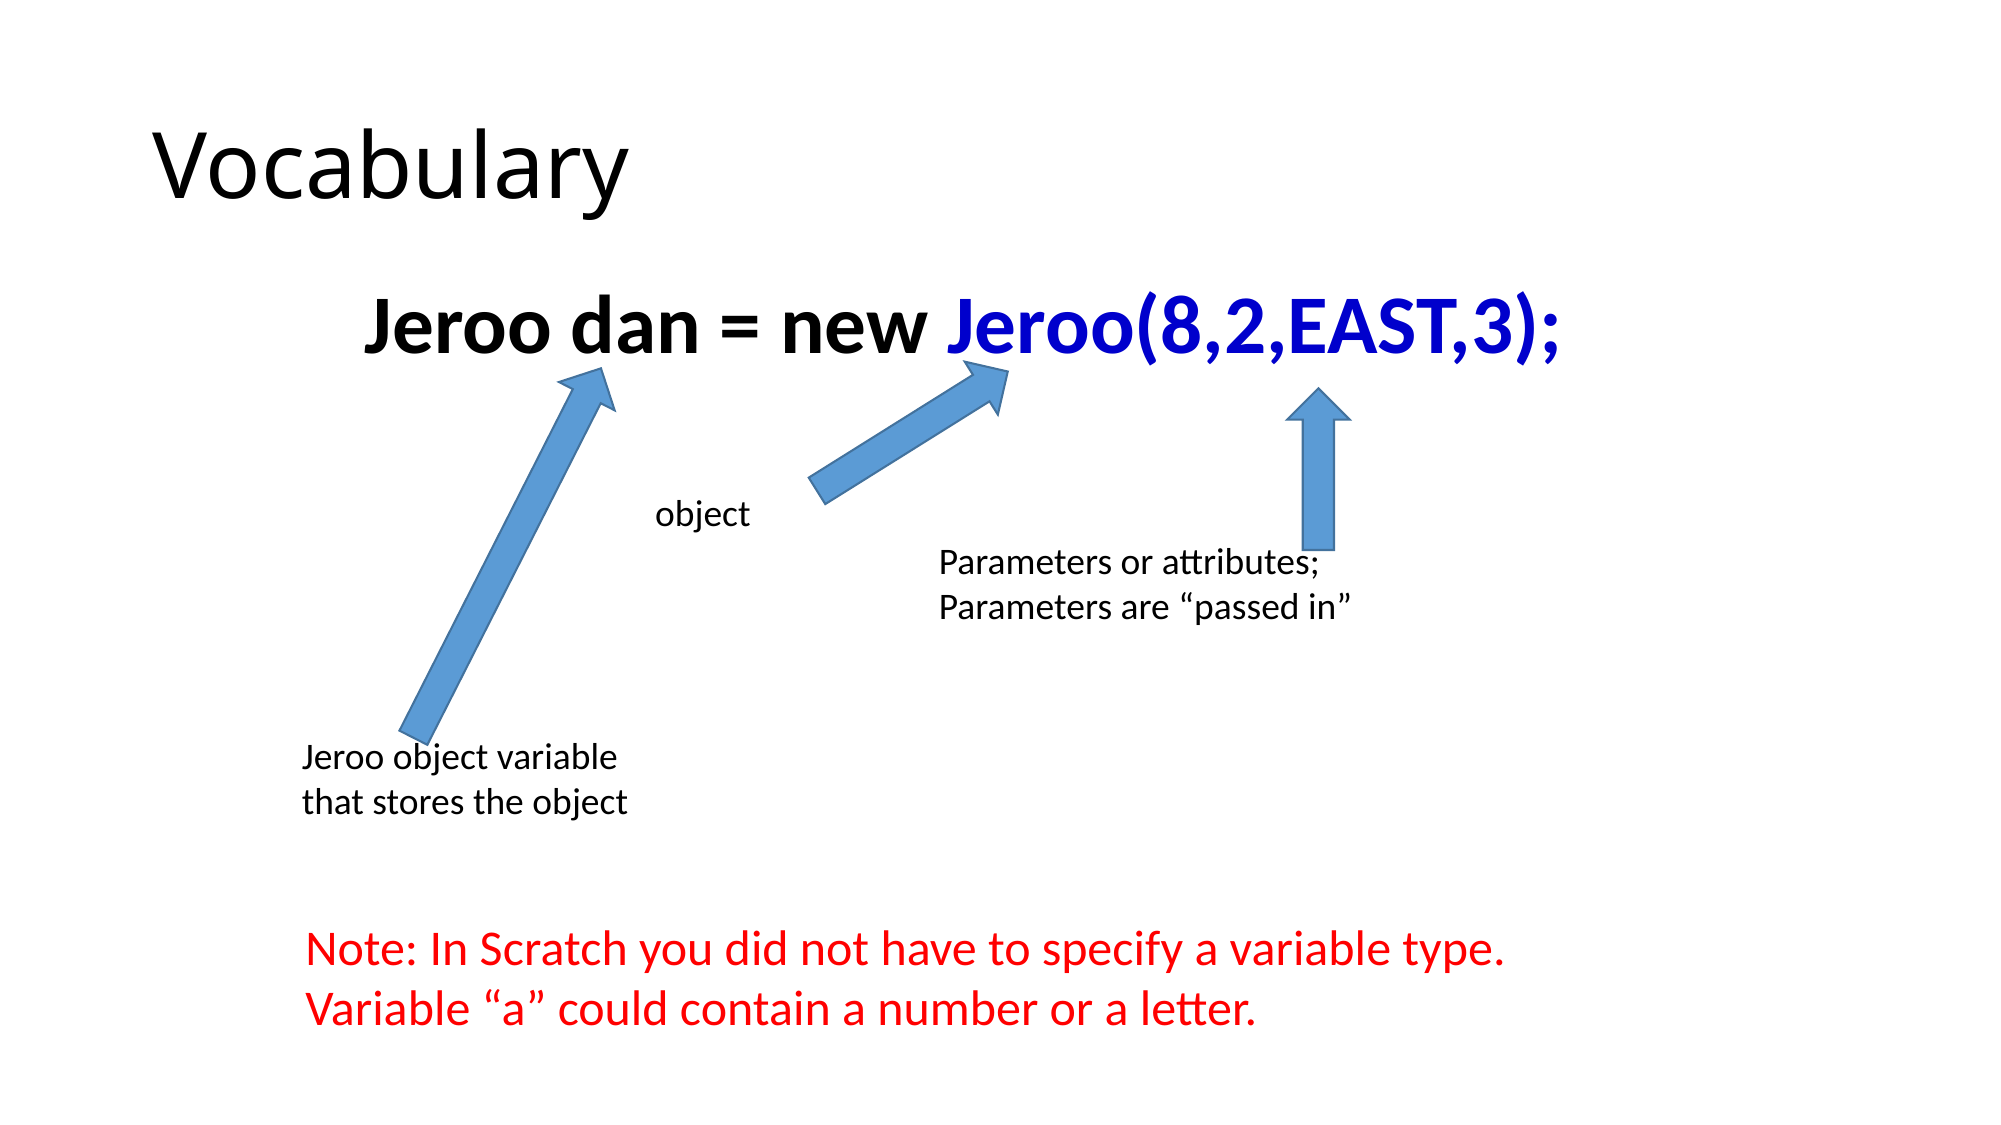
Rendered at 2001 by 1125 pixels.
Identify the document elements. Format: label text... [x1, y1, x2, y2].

text_box Parameters or attributes; Parameters are “passed in” [924, 529, 1368, 635]
text_box Note: In Scratch you did not have to specify a variable type. Variable “a” could contain a number or a letter. [290, 907, 1533, 1043]
text_box [807, 360, 1010, 506]
text_box object [640, 482, 766, 542]
text_box [1284, 386, 1353, 529]
text_box [398, 367, 617, 747]
text_box Jeroo object variable that stores the object [287, 724, 644, 830]
title Vocabulary [137, 59, 1863, 278]
text_box Jeroo dan = new Jeroo(8,2,EAST,3); [349, 262, 1913, 378]
